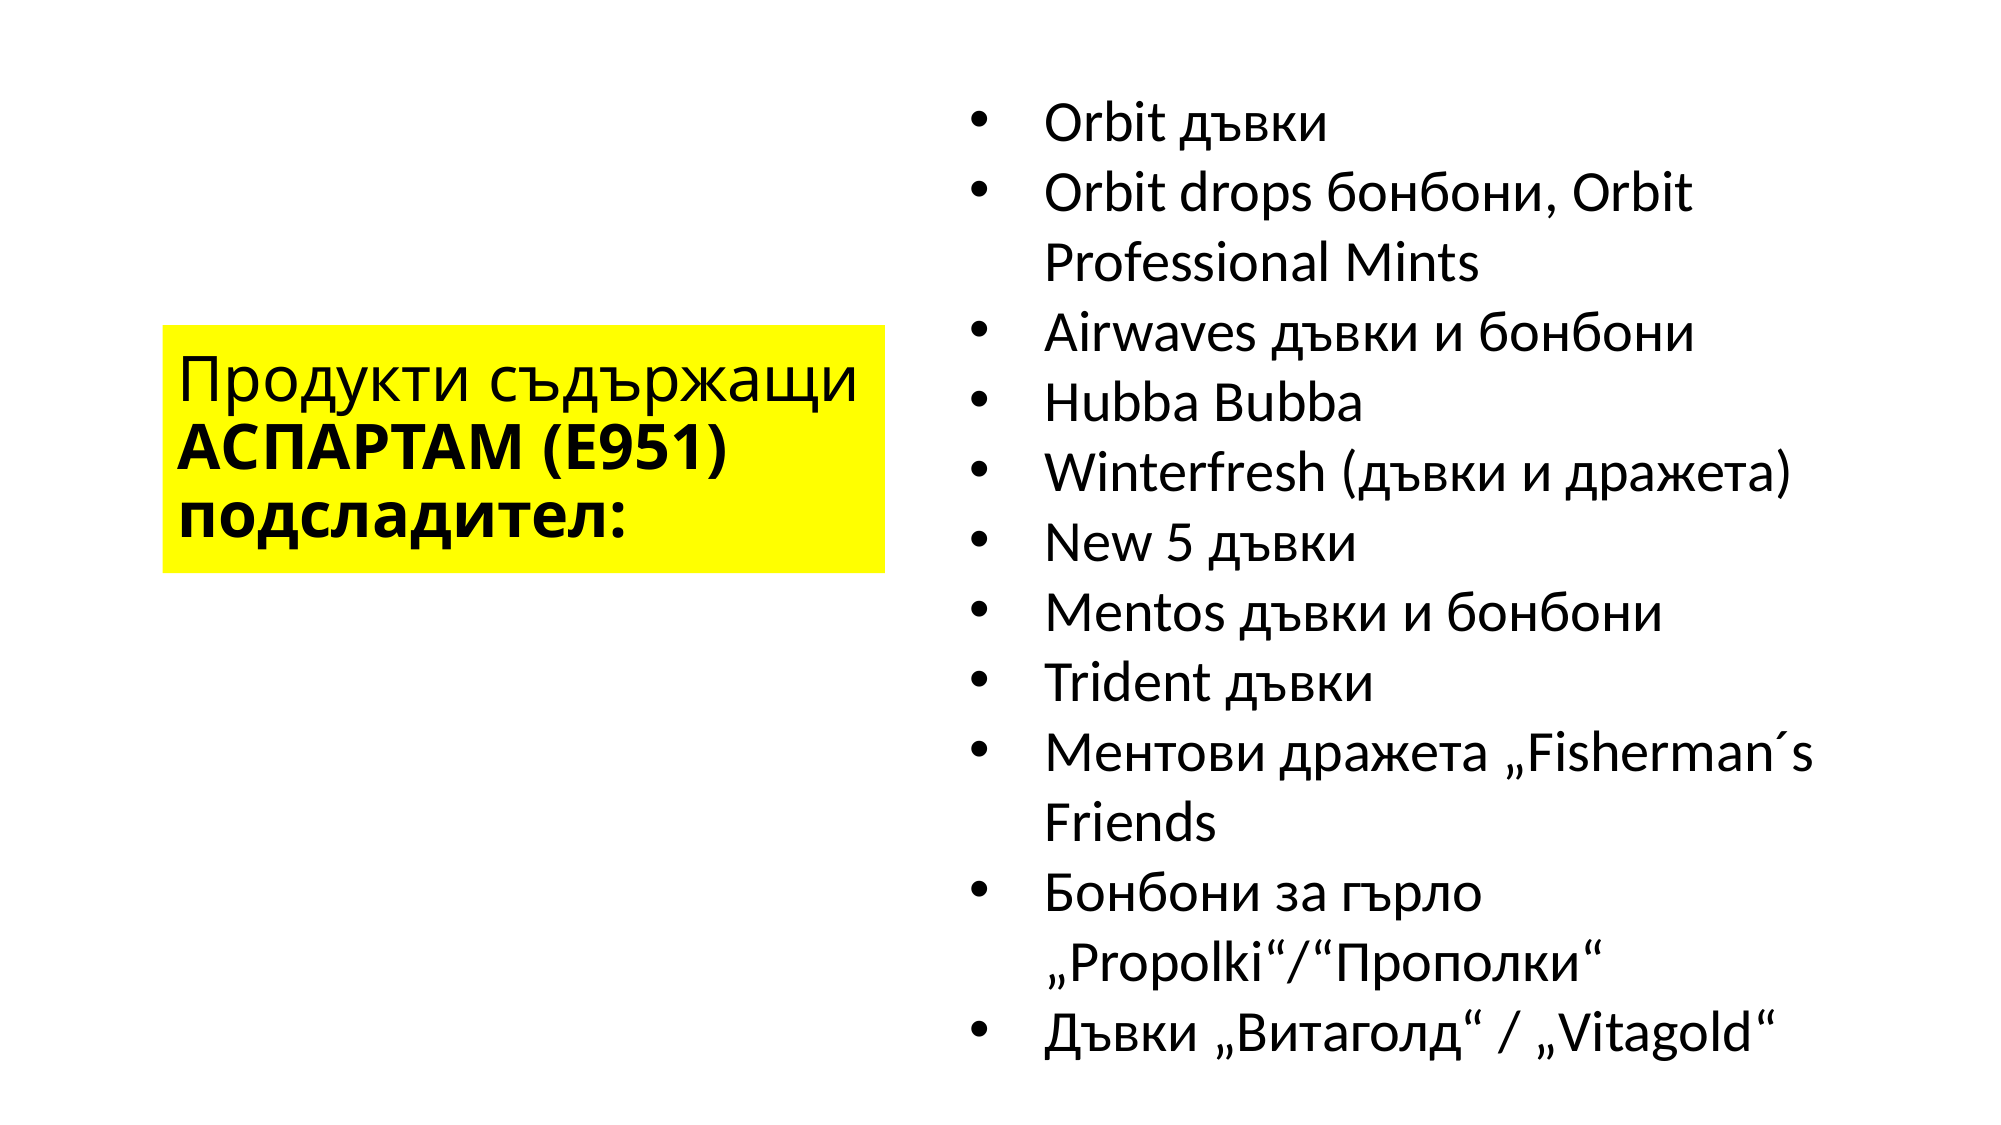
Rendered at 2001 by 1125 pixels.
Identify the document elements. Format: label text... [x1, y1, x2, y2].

text_box Orbit дъвки Orbit drops бонбони, Orbit Professional Mints Airwaves дъвки и бонбони Hubba Bubba Winterfresh (дъвки и дражета) New 5 дъвки Mentos дъвки и бонбони Trident дъвки Mентови дражета „Fisherman´s Friends Бонбони за гърло „Propolki“/“Прополки“ Дъвки „Витаголд“ / „Vitagold“ [954, 75, 1955, 1071]
text_box [249, 512, 281, 574]
title Продукти съдържащи АСПАРТАМ (Е951) подсладител: [162, 325, 885, 574]
